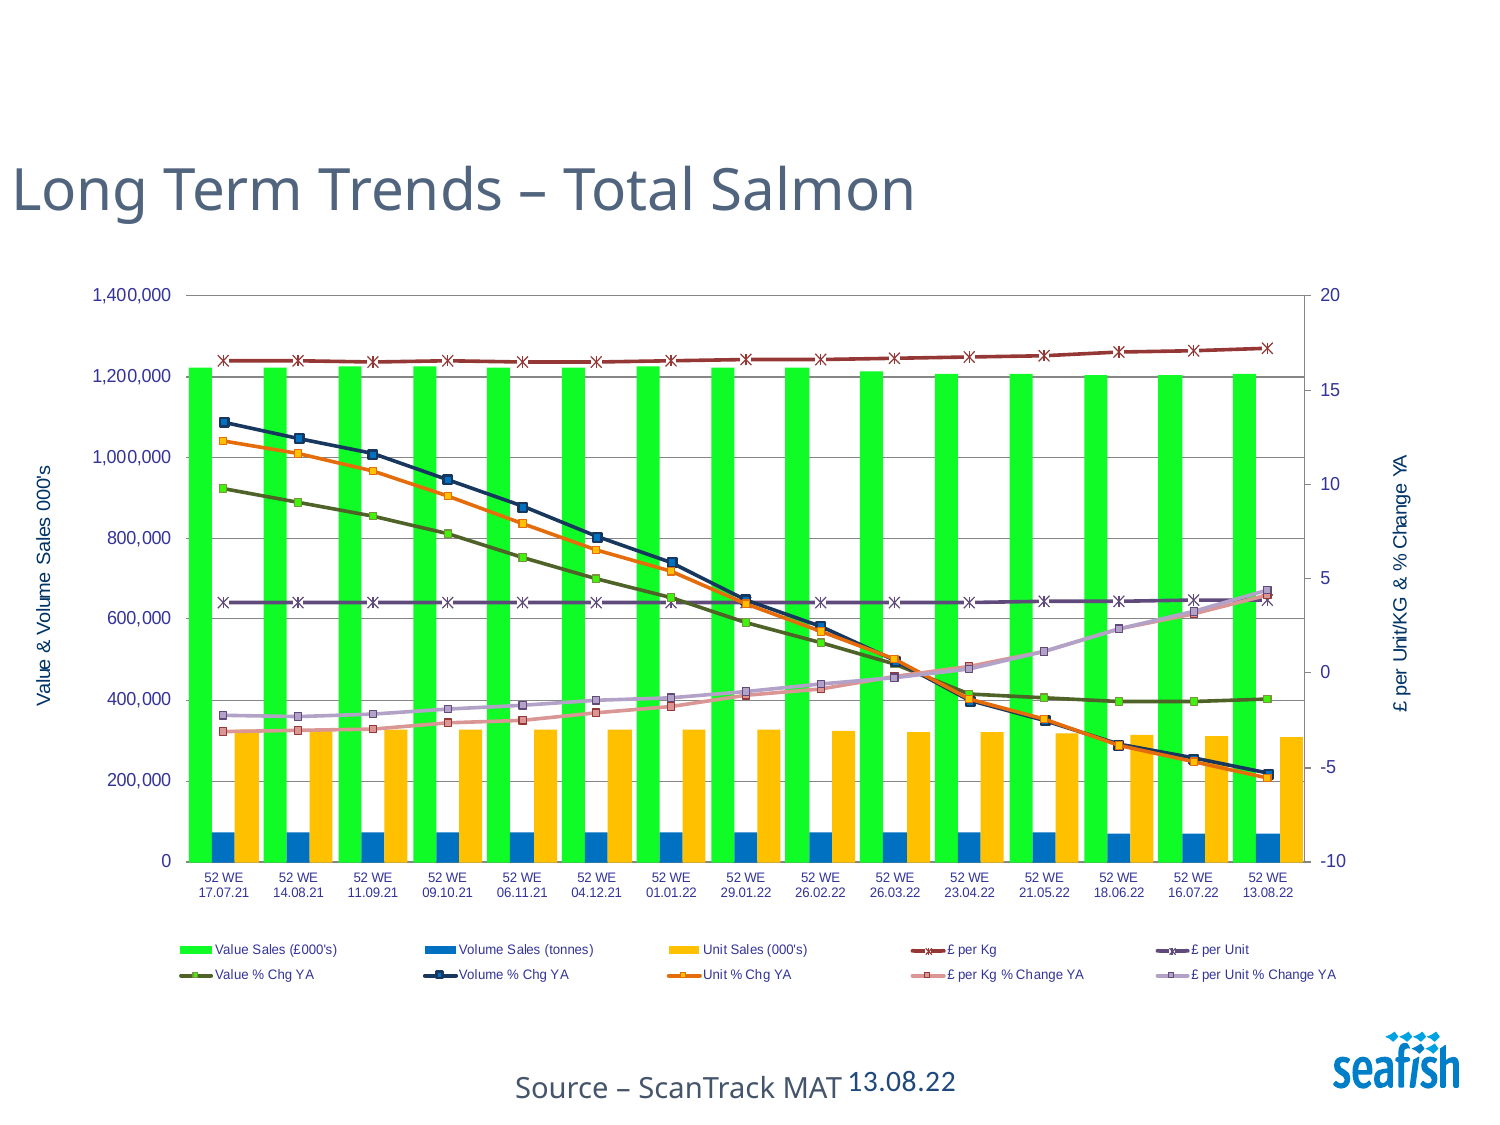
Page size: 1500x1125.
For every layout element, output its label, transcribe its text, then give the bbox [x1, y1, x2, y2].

title Long Term Trends – Total Salmon [0, 152, 1277, 231]
text_box Source – ScanTrack MAT [0, 1062, 857, 1113]
picture [720, 1066, 1082, 1107]
picture [23, 241, 1458, 998]
